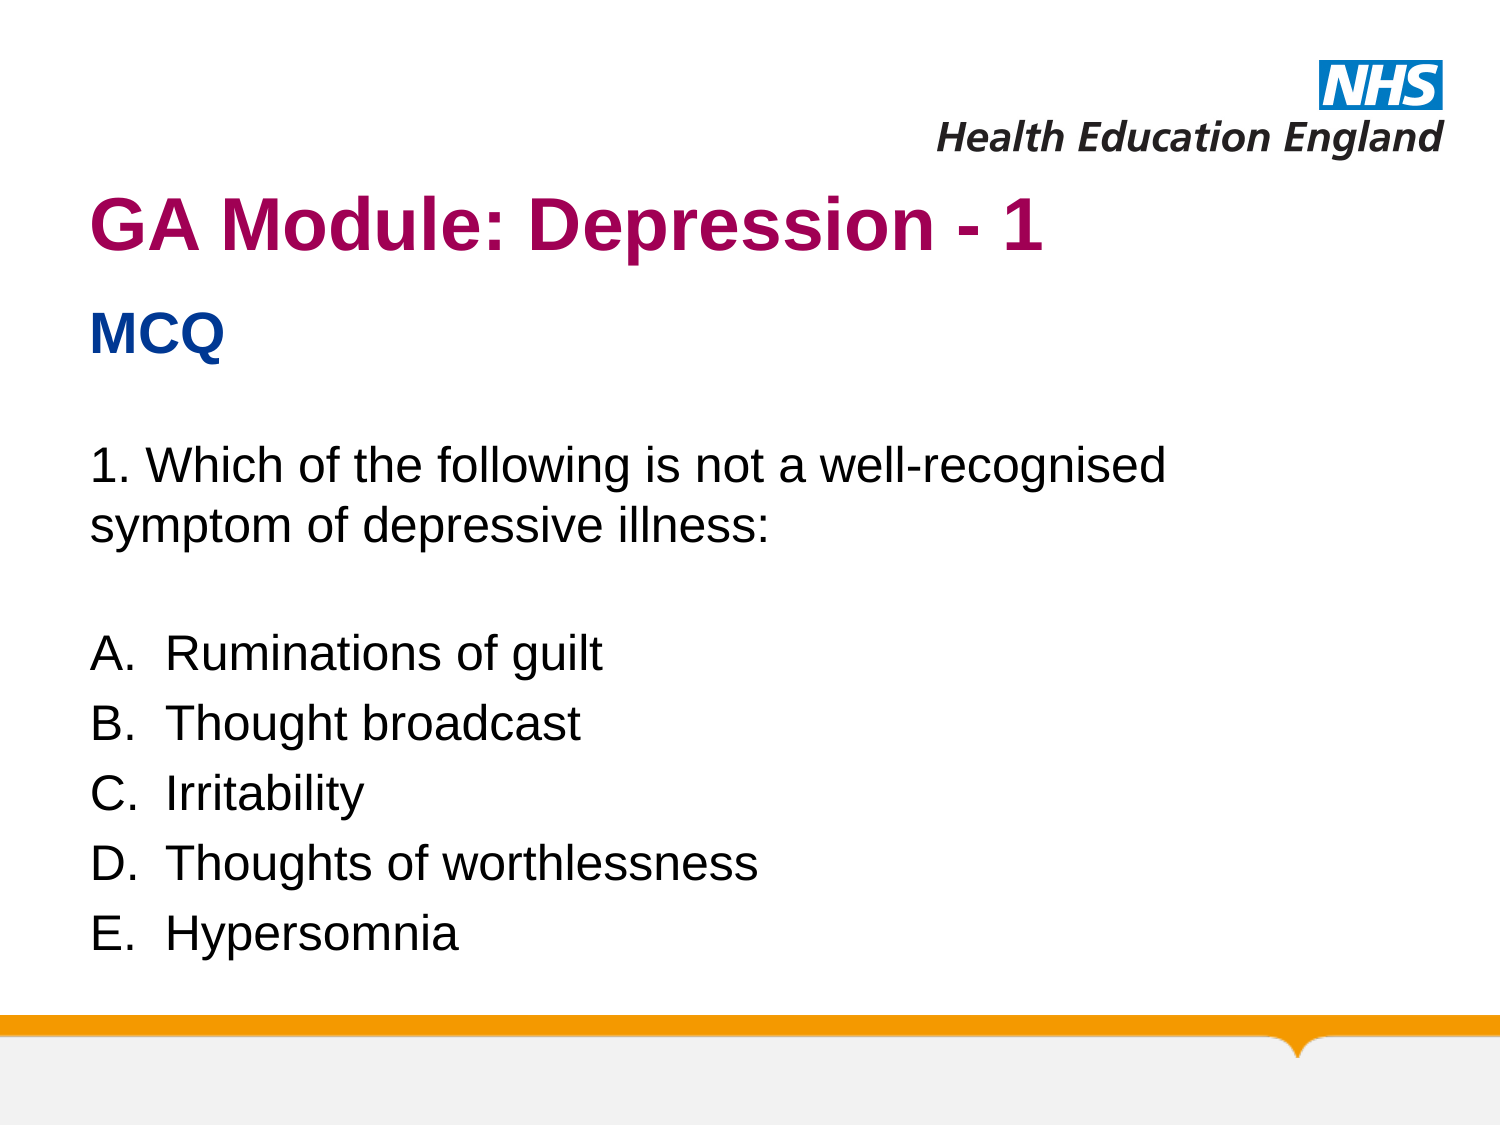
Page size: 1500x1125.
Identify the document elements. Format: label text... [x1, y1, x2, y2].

title GA Module: Depression - 1 [75, 168, 1350, 280]
picture [936, 59, 1445, 161]
subtitle MCQ [75, 288, 1125, 384]
list 1. Which of the following is not a well-recognised symptom of depressive illness: Ruminations of guilt Thought broadcast Irritability Thoughts of worthlessness Hypersomnia [75, 425, 1361, 811]
